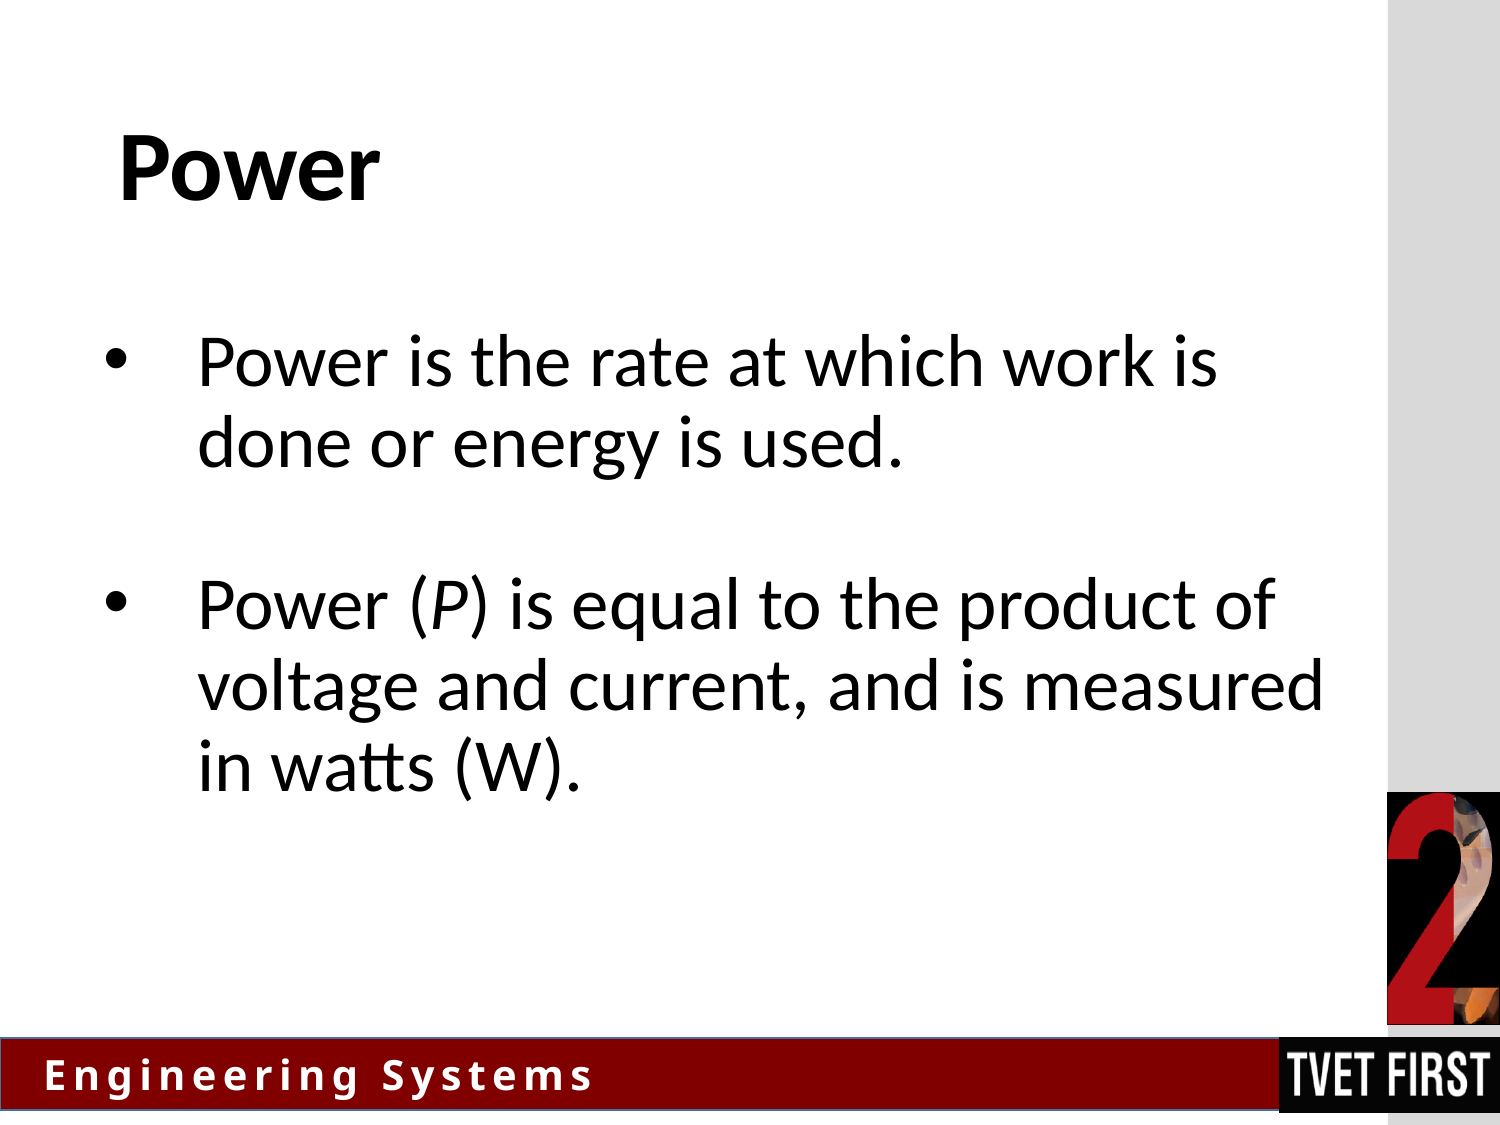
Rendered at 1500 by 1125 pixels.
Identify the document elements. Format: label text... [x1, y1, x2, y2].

picture [1387, 792, 1500, 1025]
picture [1279, 1037, 1500, 1113]
title Power [103, 59, 1370, 278]
text_box Power is the rate at which work is done or energy is used. Power (P) is equal to the product of voltage and current, and is measured in watts (W). [88, 456, 1356, 674]
